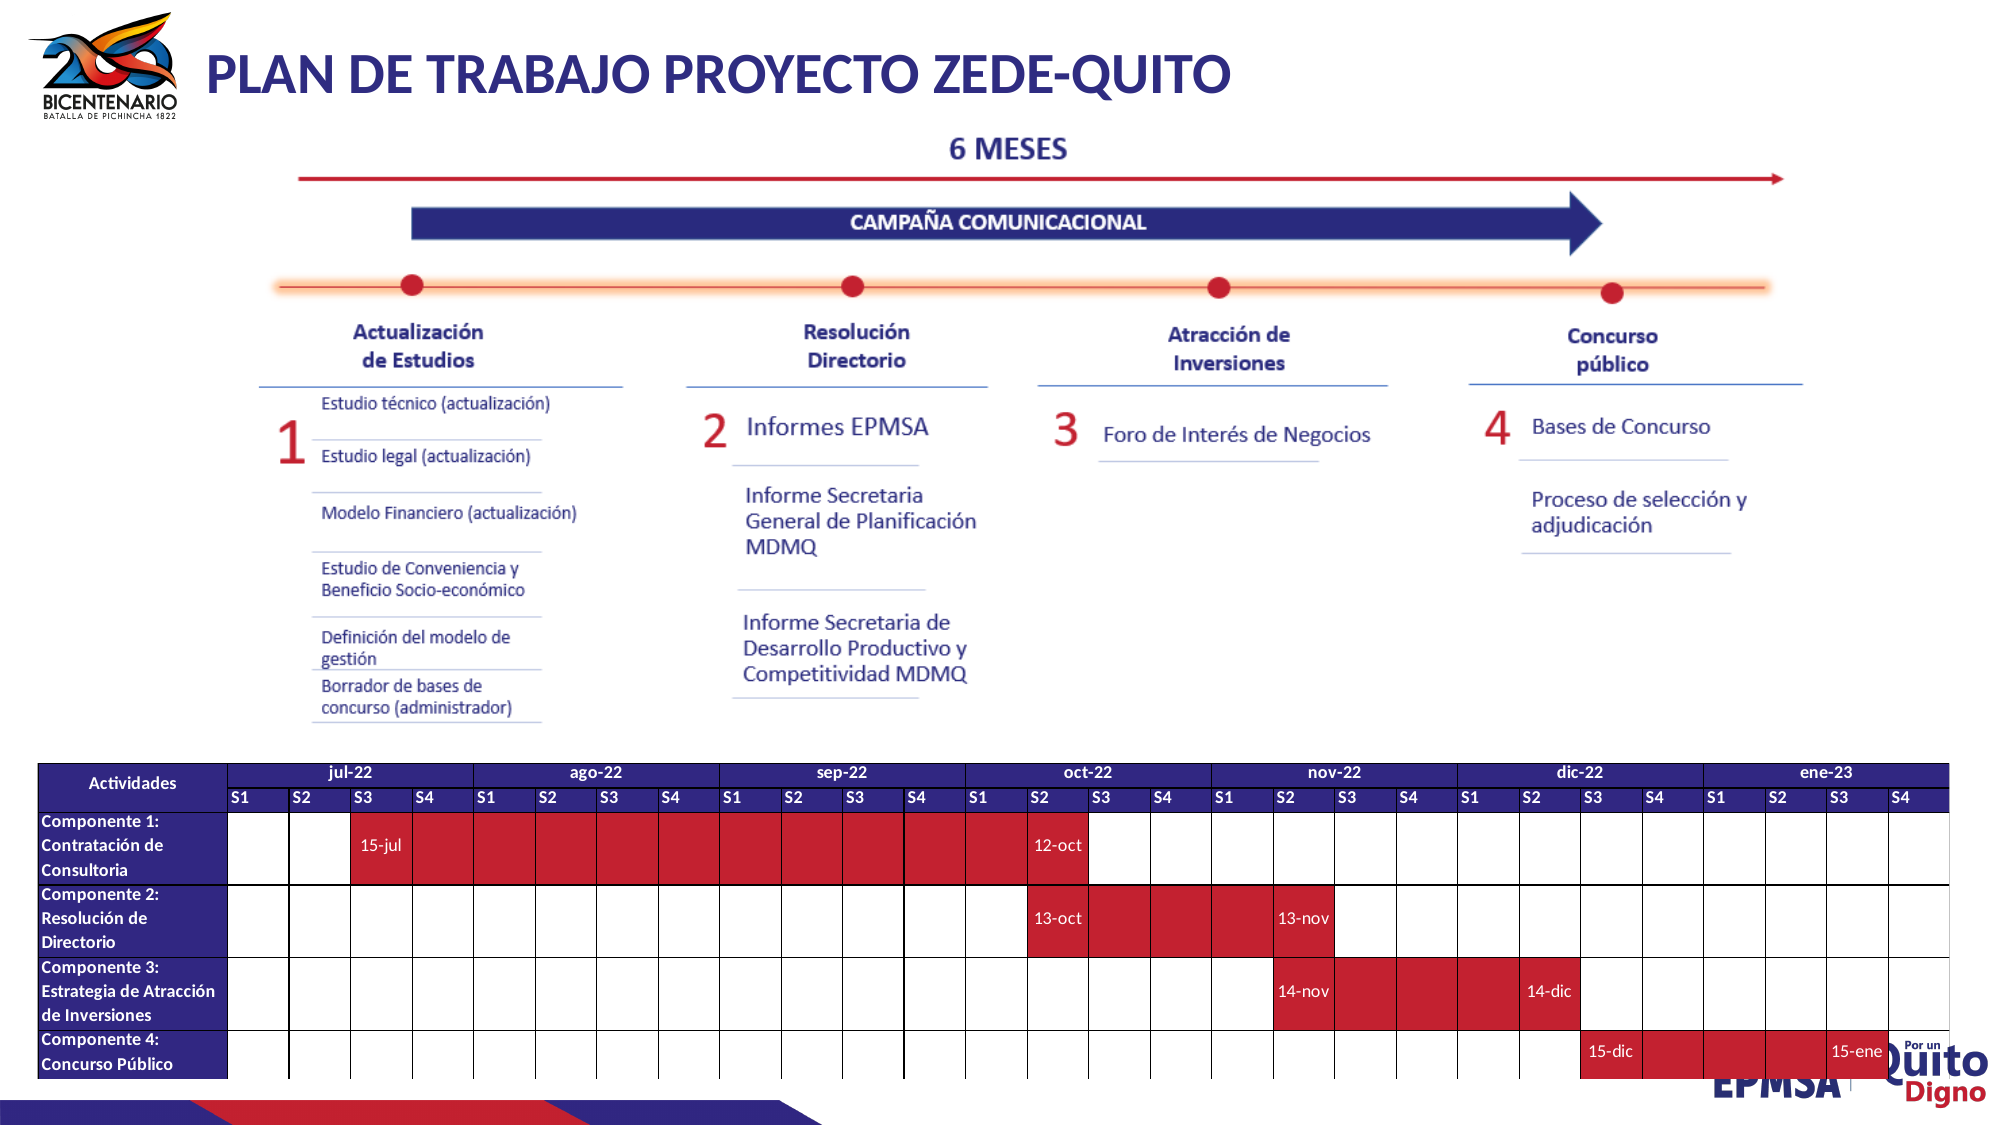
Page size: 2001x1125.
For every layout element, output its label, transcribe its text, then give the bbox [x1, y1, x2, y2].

picture [20, 5, 191, 128]
picture [258, 123, 1809, 742]
picture [37, 763, 2000, 1124]
picture [0, 1100, 824, 1125]
text_box PLAN DE TRABAJO PROYECTO ZEDE-QUITO [190, 11, 1951, 131]
